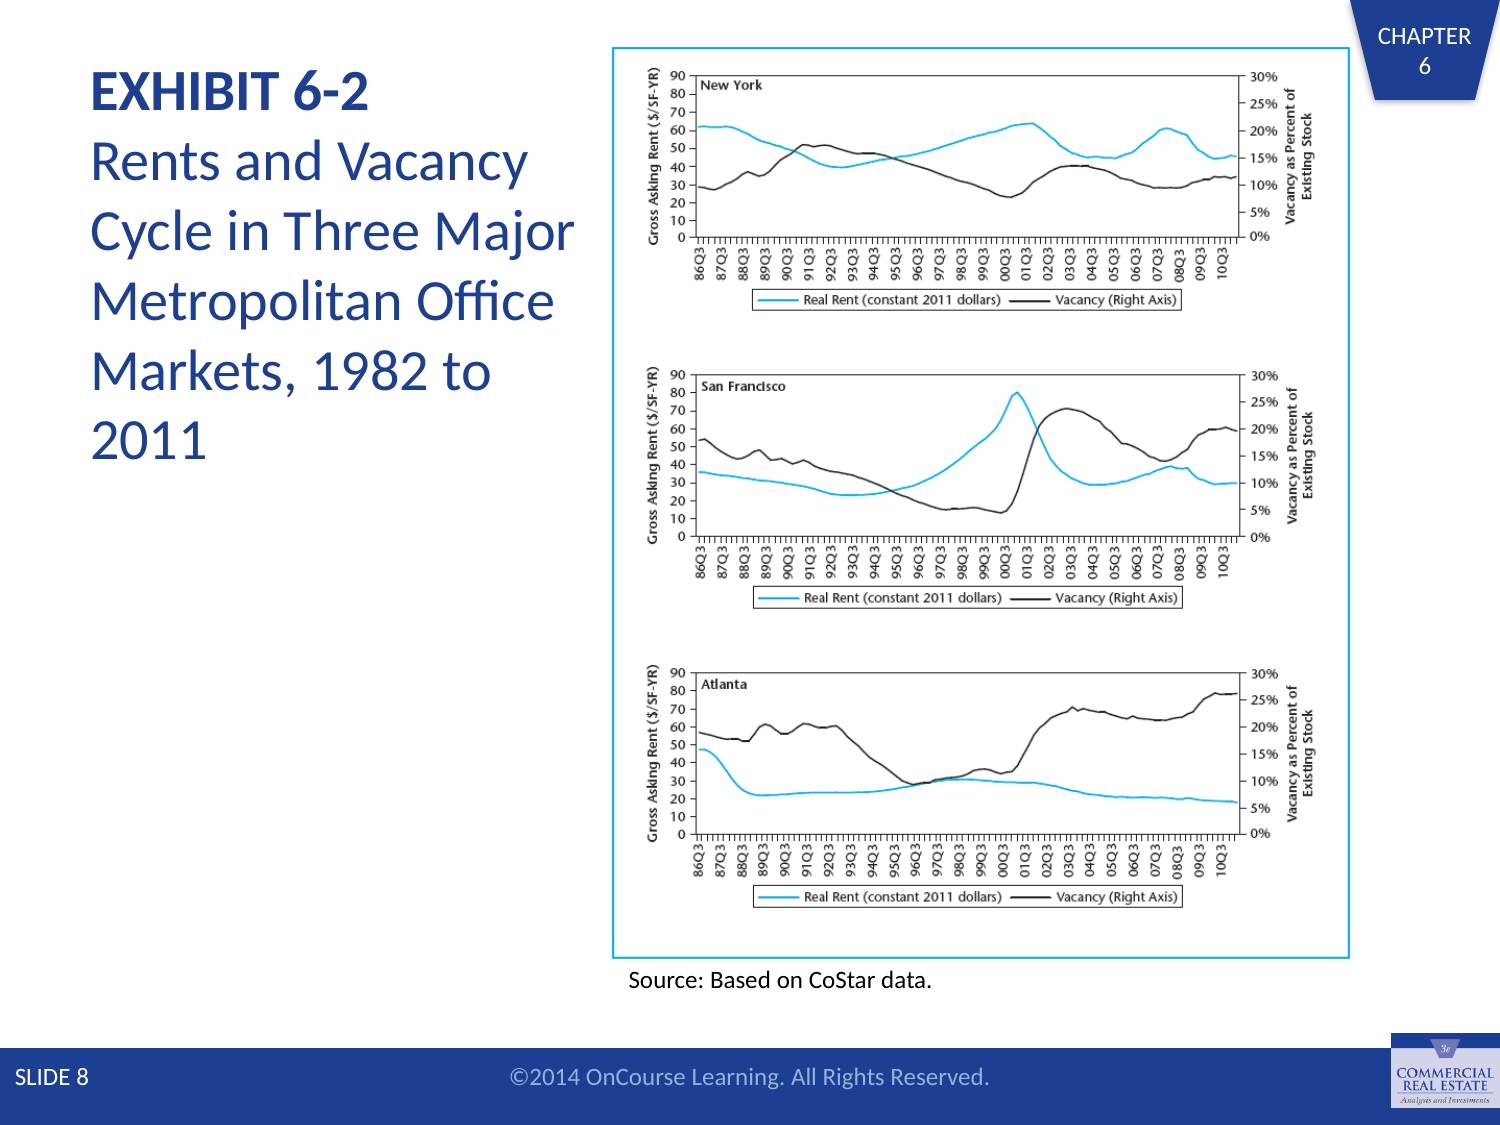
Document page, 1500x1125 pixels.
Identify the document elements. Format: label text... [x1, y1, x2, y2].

picture [1391, 1033, 1500, 1108]
picture [610, 44, 1352, 962]
slide_number SLIDE 8 [0, 1052, 350, 1113]
text_box Source: Based on CoStar data. [613, 970, 949, 1001]
title EXHIBIT 6-2 Rents and Vacancy Cycle in Three Major Metropolitan Office Markets, 1982 to 2011 [75, 45, 600, 563]
